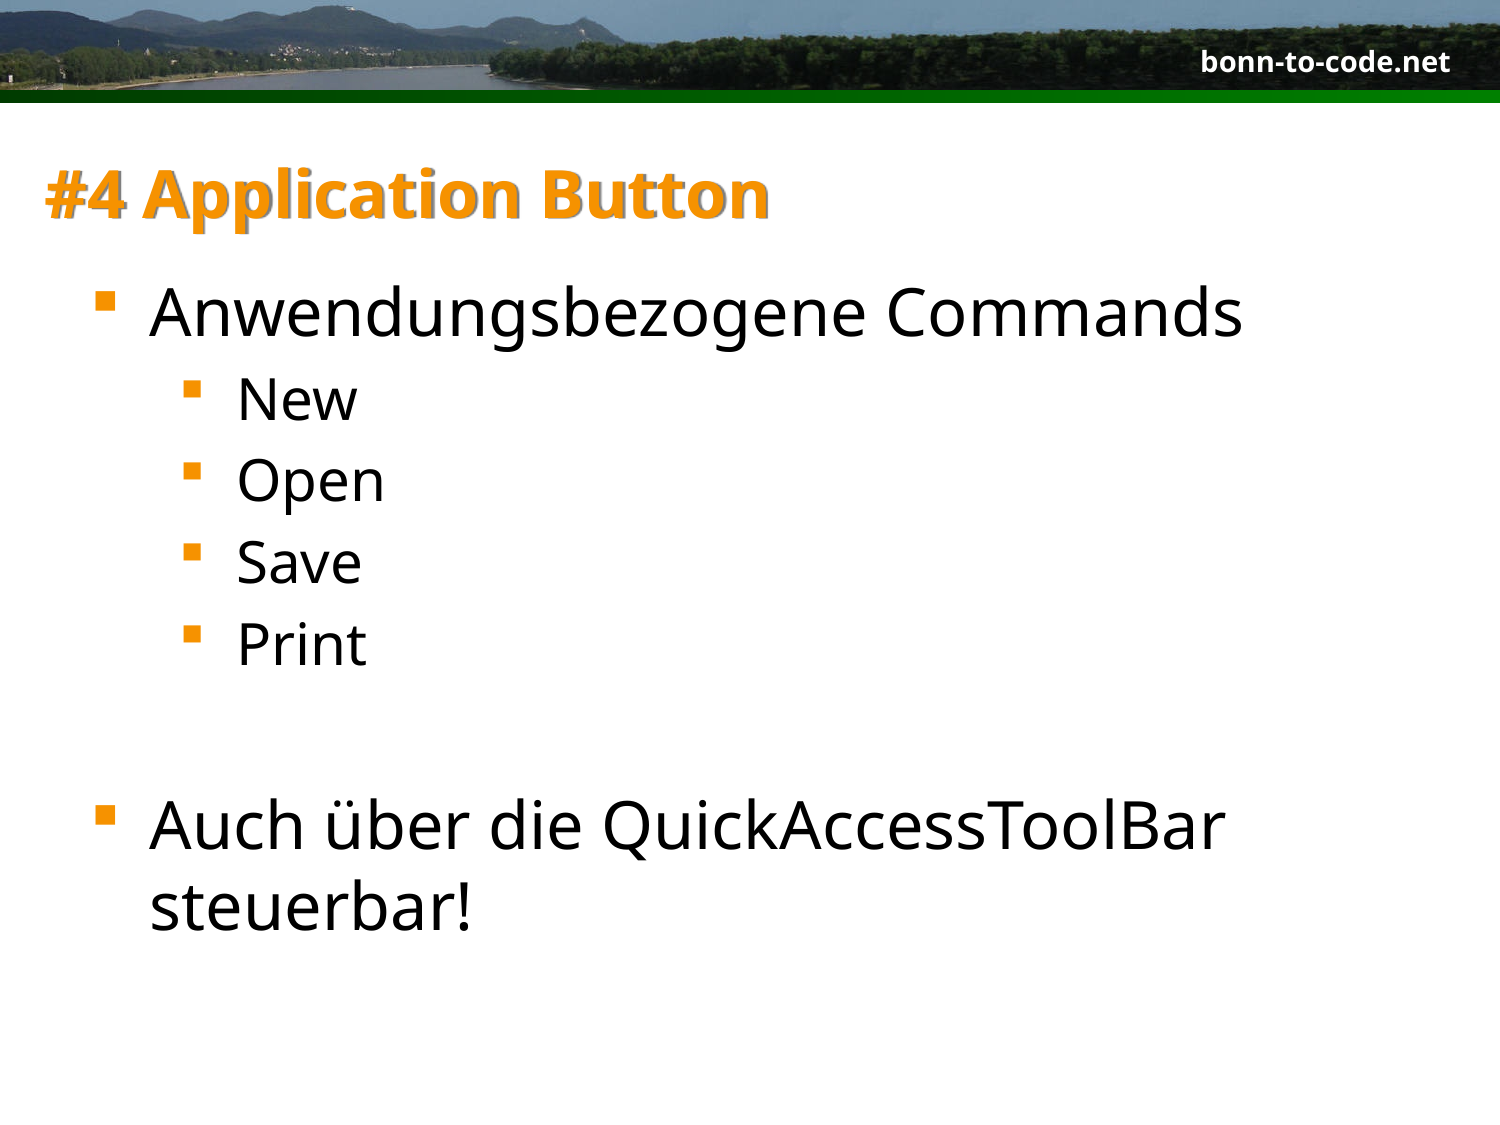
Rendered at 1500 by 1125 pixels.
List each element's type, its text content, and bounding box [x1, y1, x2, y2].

list Anwendungsbezogene Commands New Open Save Print Auch über die QuickAccessToolBar steuerbar! [74, 262, 1426, 1013]
picture [0, 0, 1500, 90]
title #4 Application Button [29, 113, 1471, 270]
